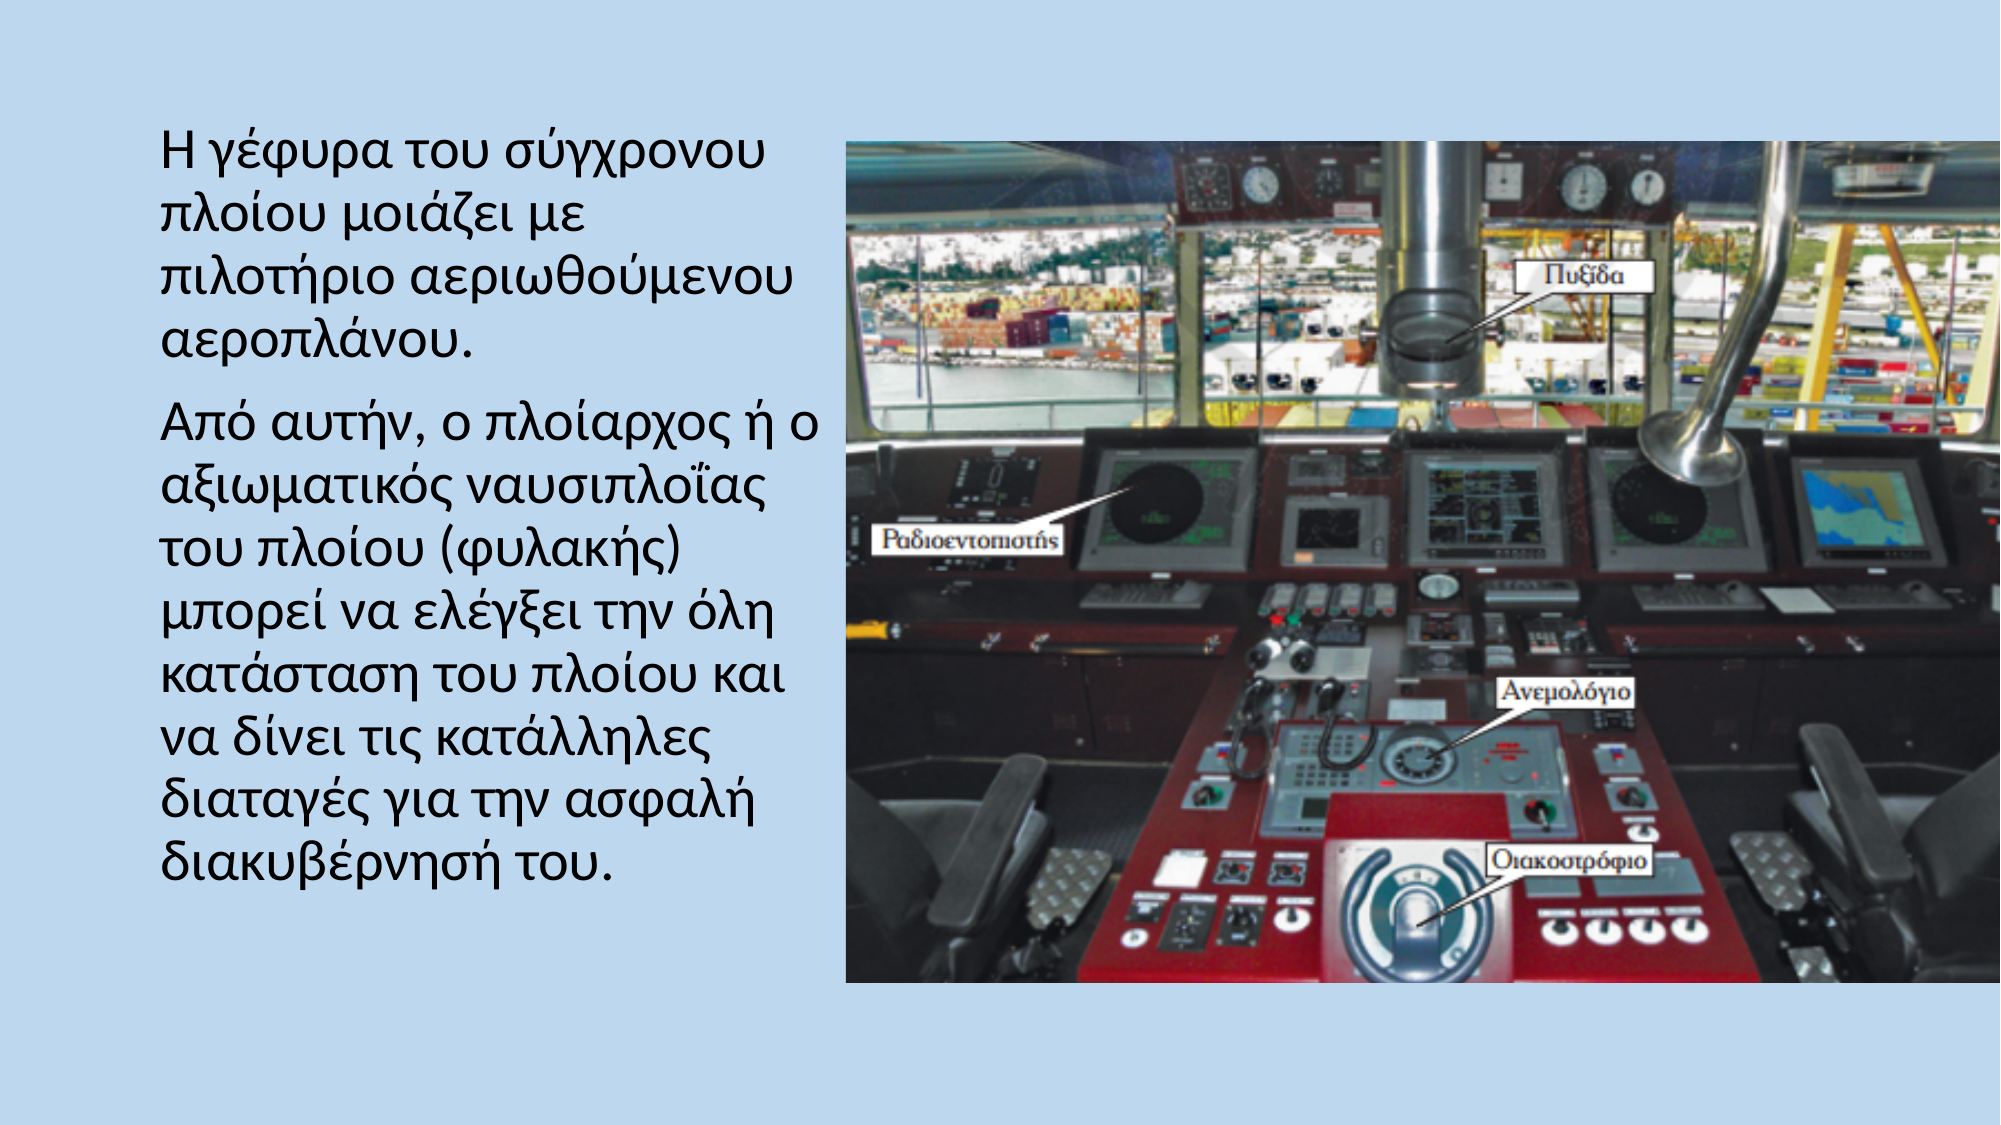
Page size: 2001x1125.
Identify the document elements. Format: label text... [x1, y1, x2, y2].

list Η γέφυρα του σύγχρονου πλοίου μοιάζει με πιλοτήριο αεριωθούμενου αεροπλάνου. Από αυτήν, ο πλοίαρχος ή ο αξιωματικός ναυσιπλοΐας του πλοίου (φυλακής) μπορεί να ελέγξει την όλη κατάσταση του πλοίου και να δίνει τις κατάλληλες διαταγές για την ασφαλή διακυβέρνησή του. [145, 110, 836, 1014]
picture [845, 141, 2000, 983]
